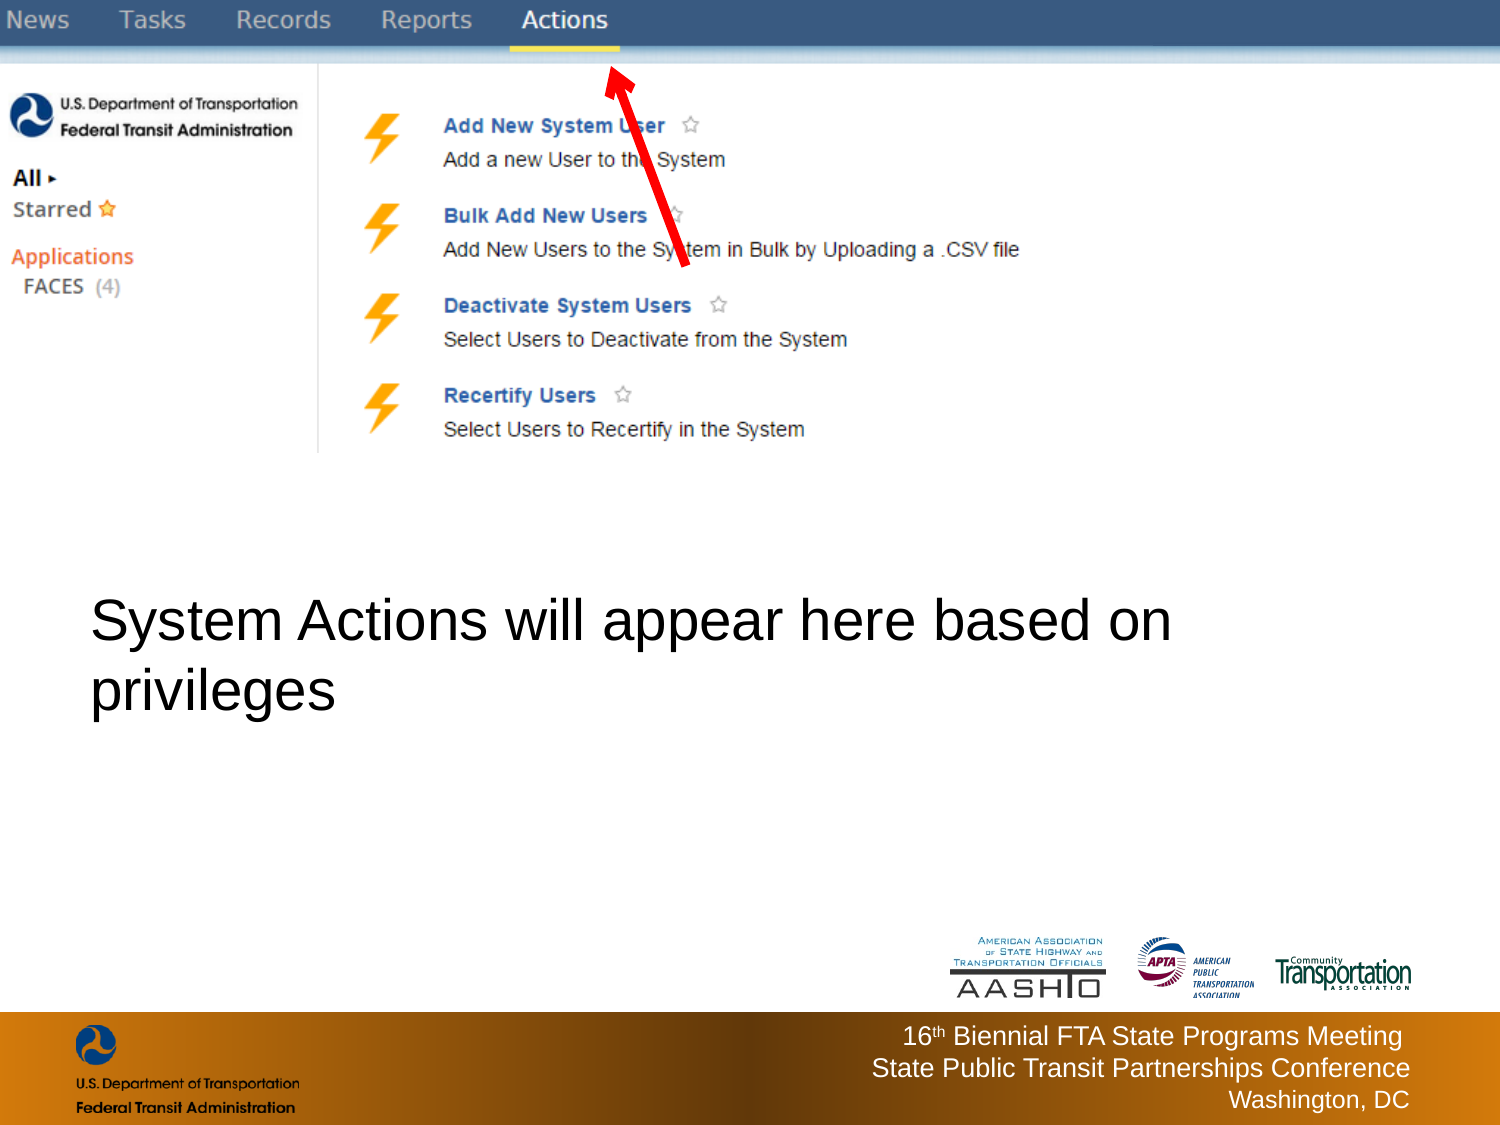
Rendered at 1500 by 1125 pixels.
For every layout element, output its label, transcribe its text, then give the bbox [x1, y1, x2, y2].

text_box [610, 65, 687, 267]
list System Actions will appear here based on privileges [74, 574, 1426, 1006]
picture [75, 1024, 299, 1113]
picture [0, 0, 1500, 453]
